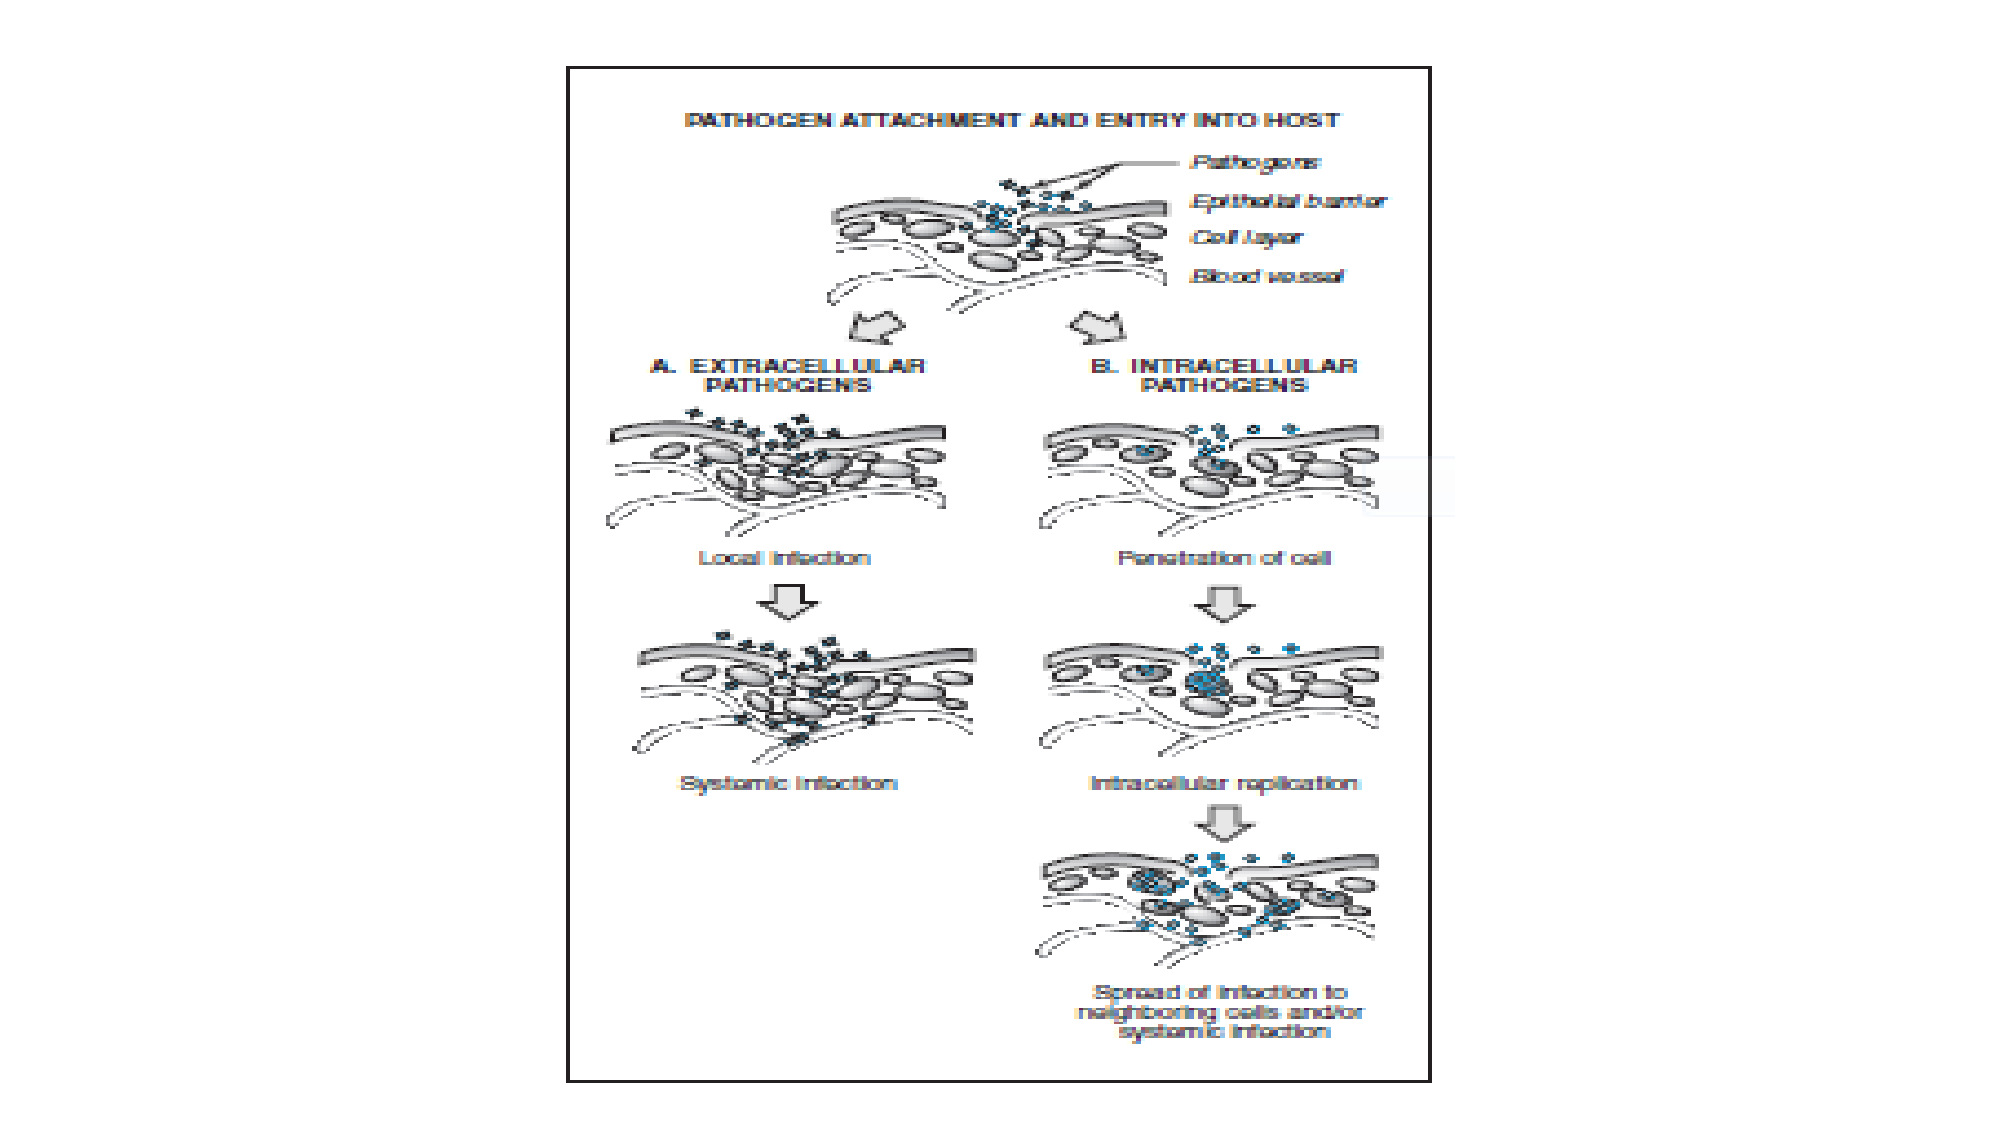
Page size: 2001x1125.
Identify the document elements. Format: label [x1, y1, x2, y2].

list [509, 61, 1455, 1089]
